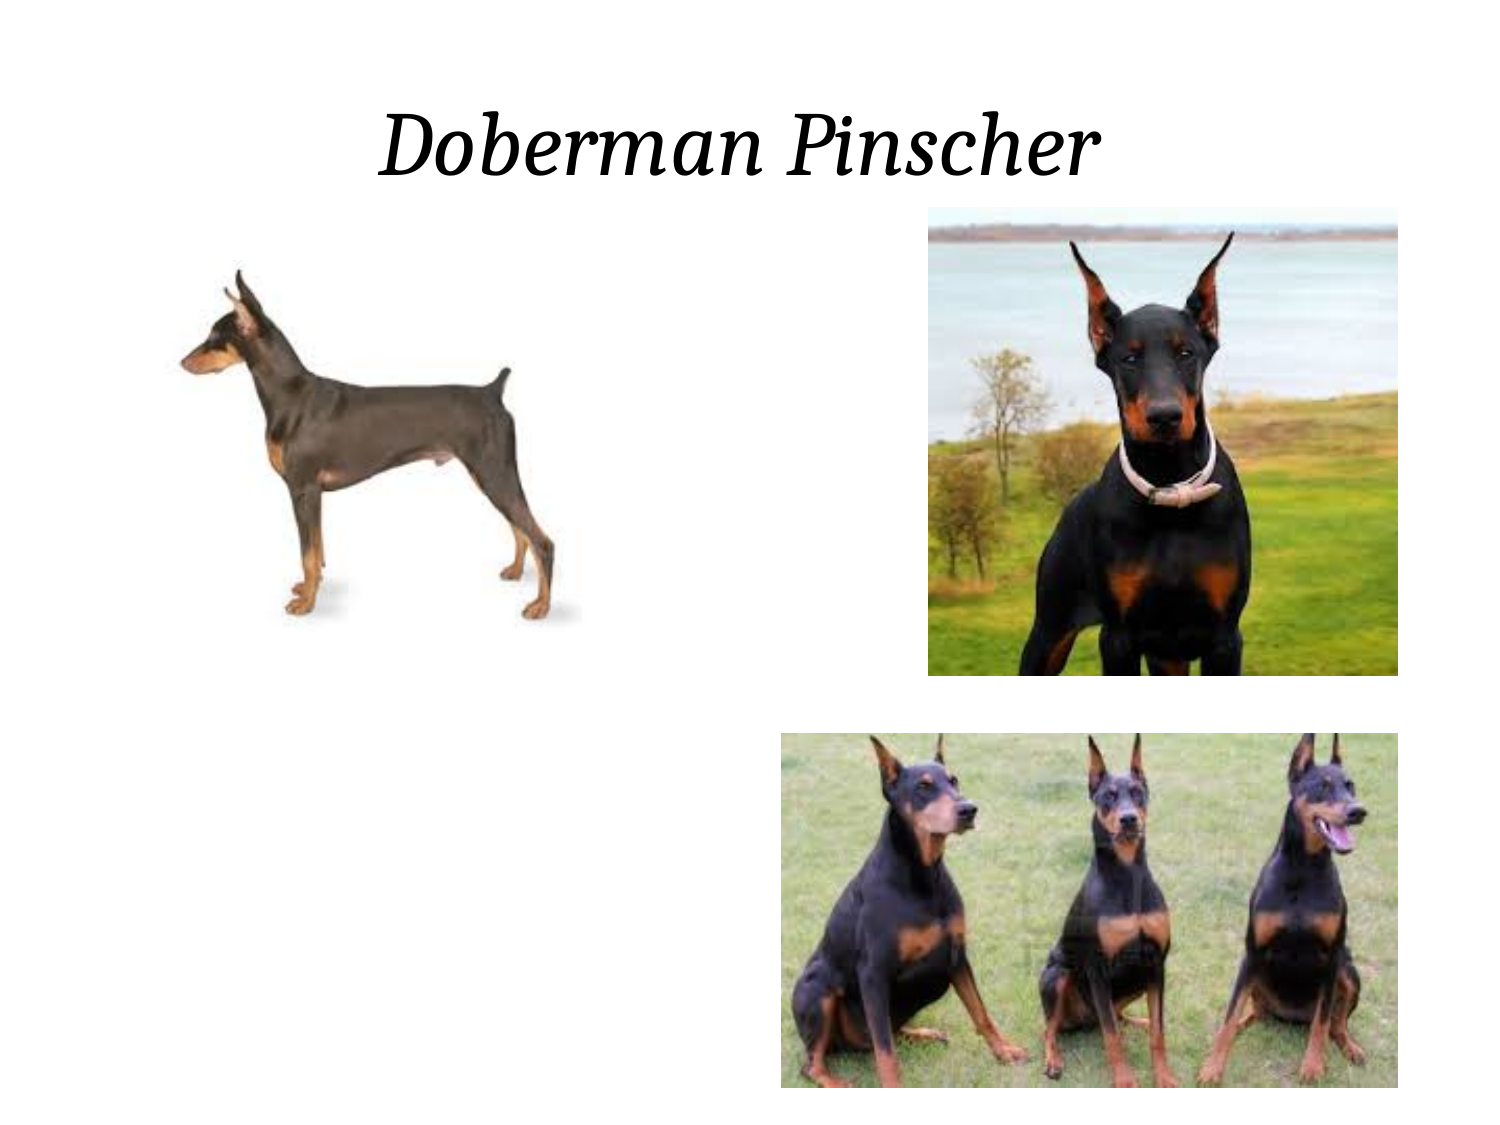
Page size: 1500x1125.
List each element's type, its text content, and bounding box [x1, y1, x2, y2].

picture [780, 733, 1398, 1088]
picture [928, 206, 1398, 677]
picture [81, 260, 673, 632]
title Doberman Pinscher [75, 45, 1425, 233]
